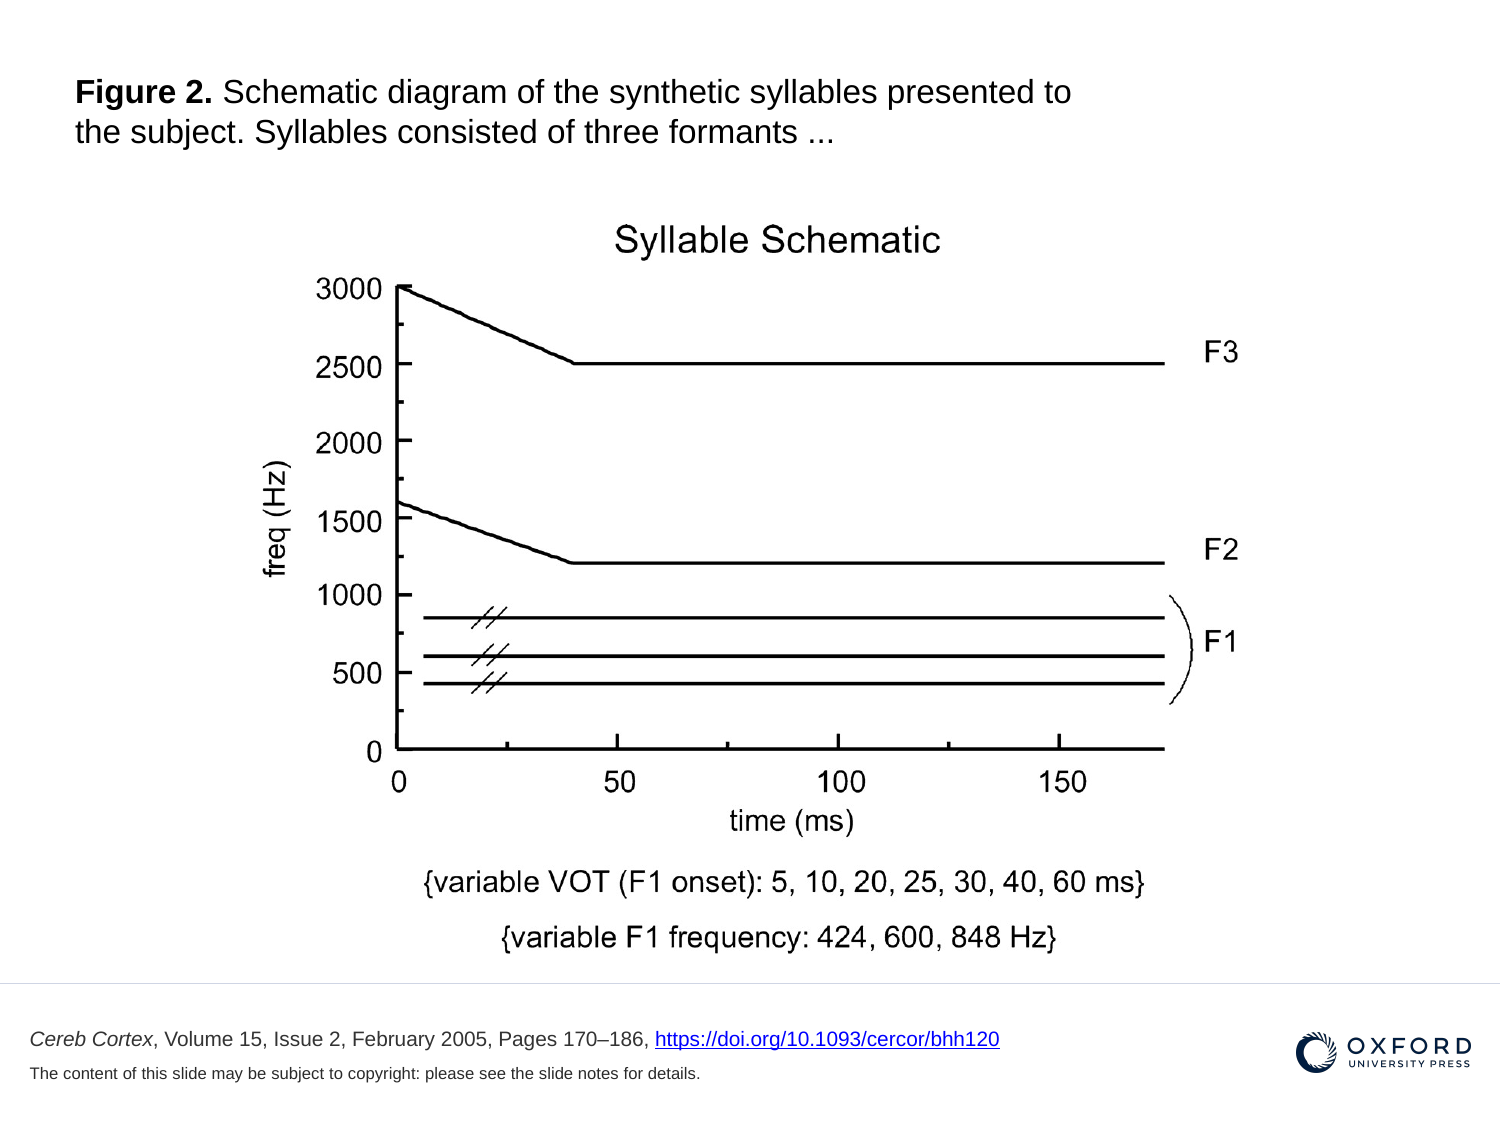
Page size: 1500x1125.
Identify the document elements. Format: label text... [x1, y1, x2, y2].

picture [1296, 1032, 1471, 1073]
picture [262, 224, 1238, 954]
title Figure 2. Schematic diagram of the synthetic syllables presented to the subject. Syllables consisted of three formants ... [75, 69, 1078, 171]
footer Cereb Cortex, Volume 15, Issue 2, February 2005, Pages 170–186, https://doi.org/10.1093/cercor/bhh120 The content of this slide may be subject to copyright: please see the slide notes for details. [0, 983, 1260, 1125]
